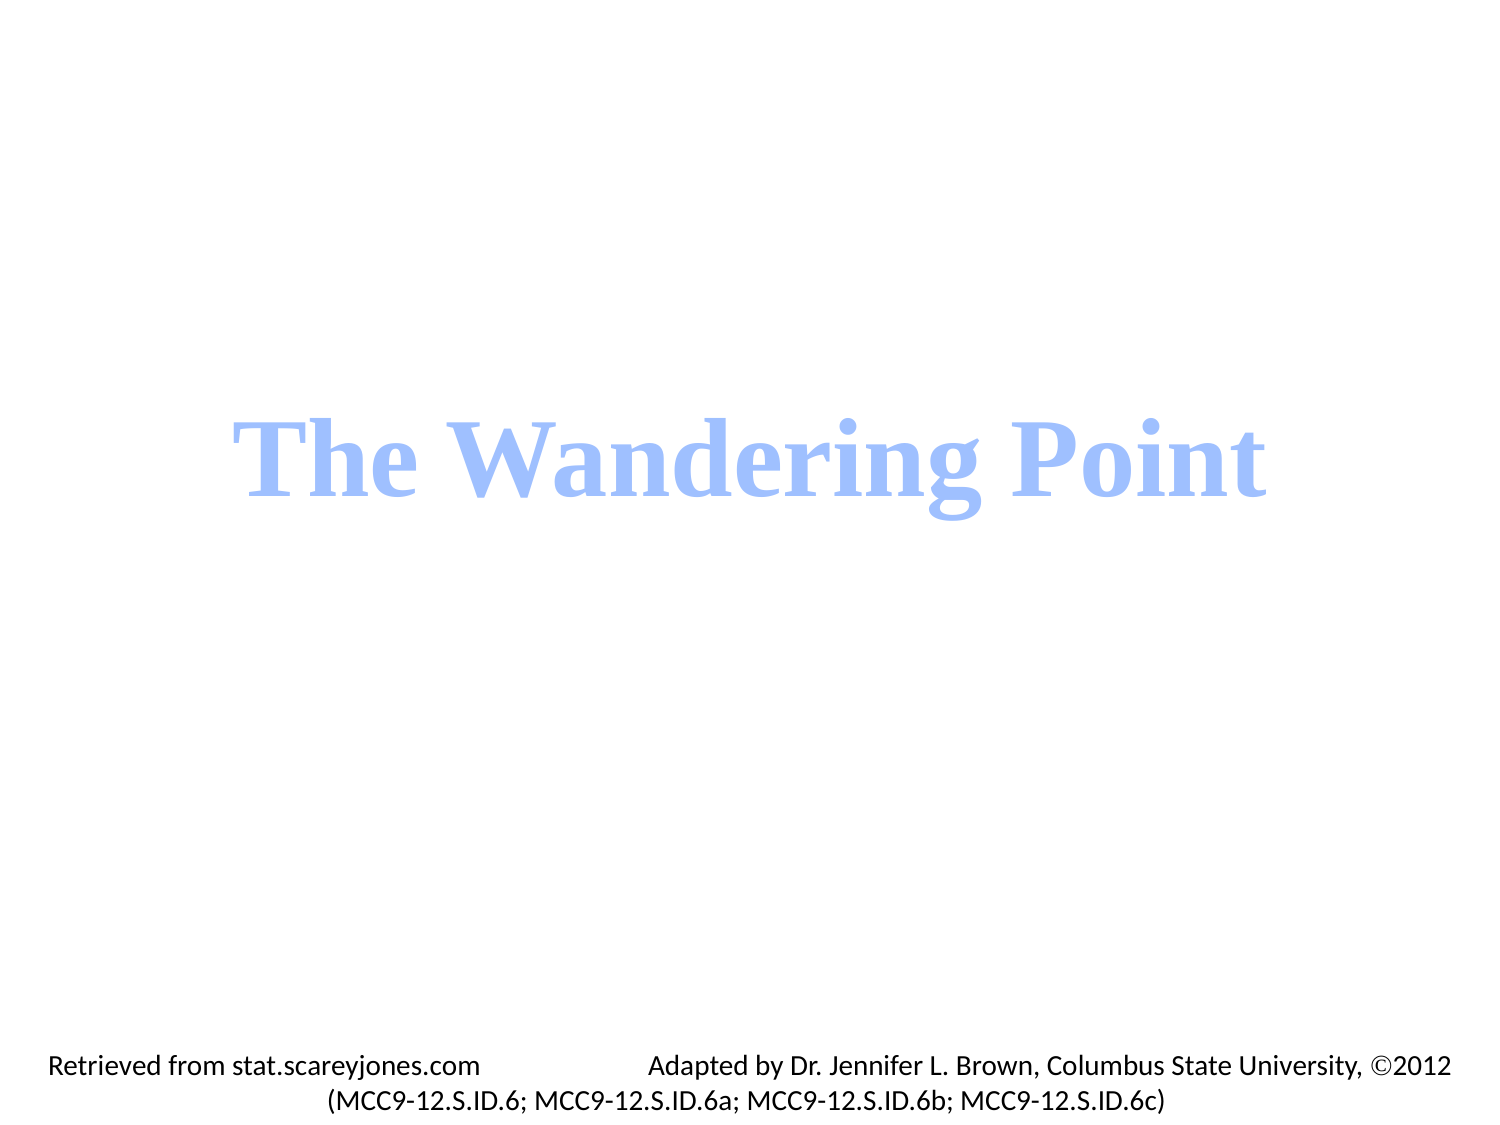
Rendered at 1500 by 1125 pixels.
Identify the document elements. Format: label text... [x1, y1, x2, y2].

text_box The Wandering Point [217, 376, 1283, 527]
text_box Retrieved from stat.scareyjones.com Adapted by Dr. Jennifer L. Brown, Columbus State University, ©2012 (MCC9-12.S.ID.6; MCC9-12.S.ID.6a; MCC9-12.S.ID.6b; MCC9-12.S.ID.6c) [0, 1039, 1500, 1124]
